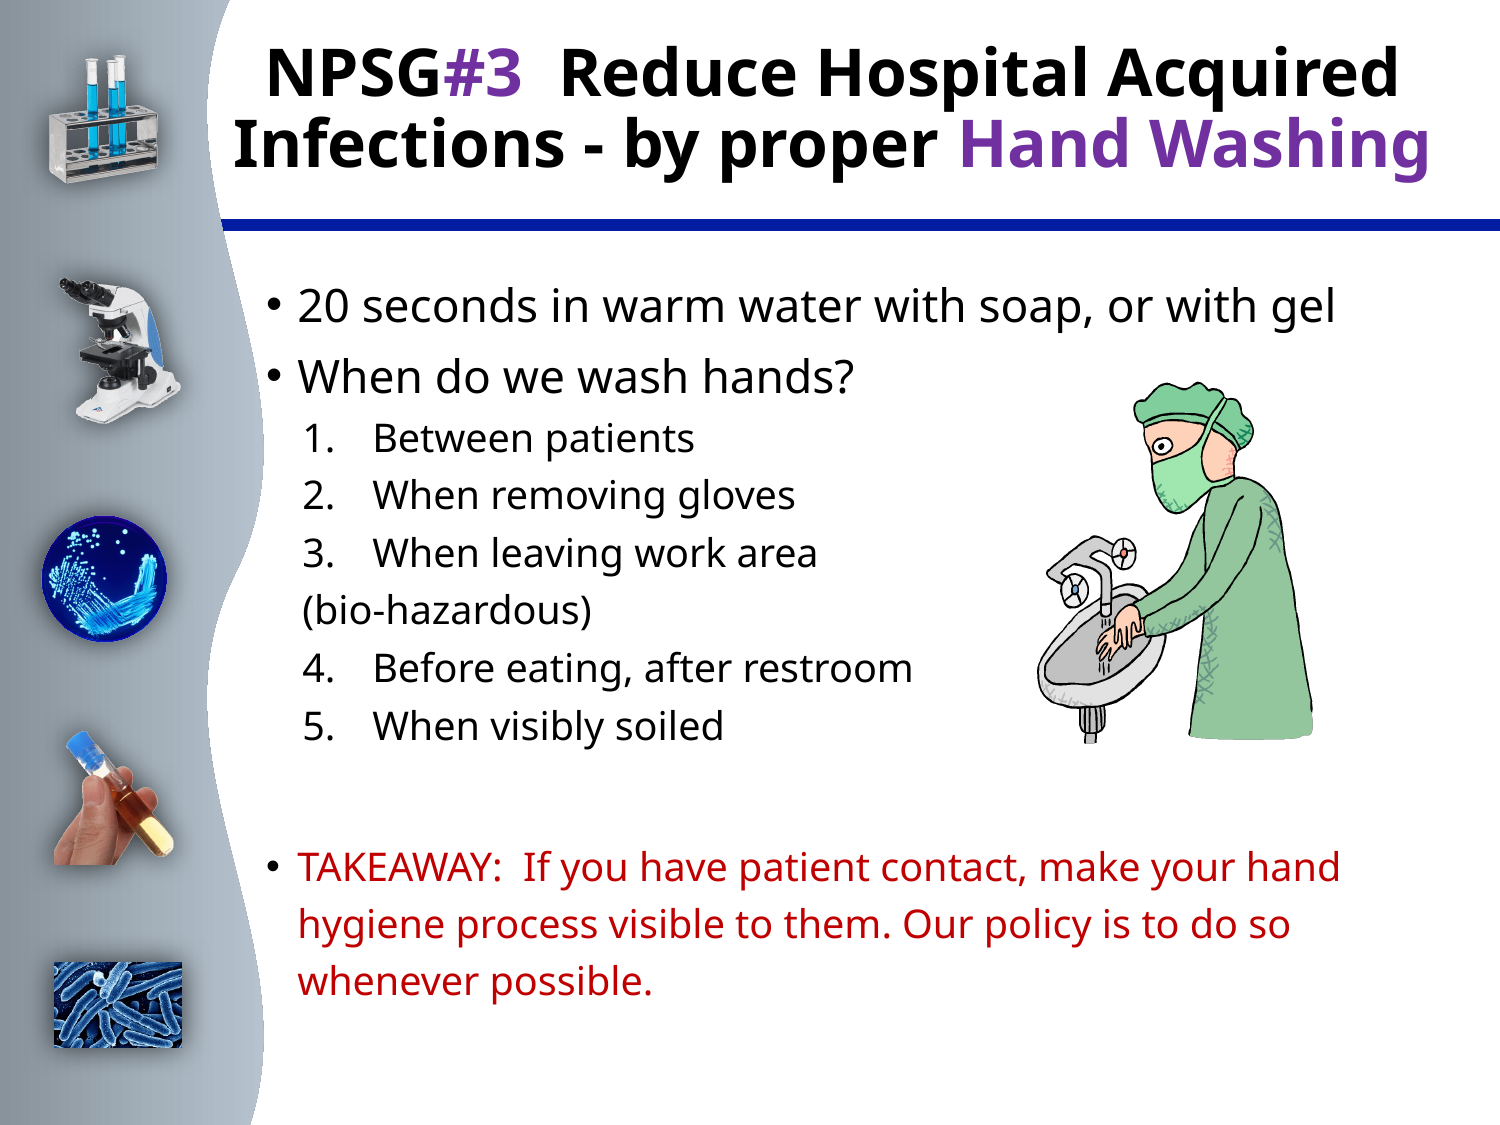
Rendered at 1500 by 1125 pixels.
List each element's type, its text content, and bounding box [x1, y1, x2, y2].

picture [37, 50, 172, 186]
picture [37, 511, 172, 646]
picture [54, 727, 192, 865]
list 20 seconds in warm water with soap, or with gel When do we wash hands? Between patients When removing gloves When leaving work area (bio-hazardous) Before eating, after restroom When visibly soiled TAKEAWAY: If you have patient contact, make your hand hygiene process visible to them. Our policy is to do so whenever possible. [251, 279, 1467, 1011]
title NPSG#3 Reduce Hospital Acquired Infections - by proper Hand Washing [213, 20, 1454, 201]
picture [1037, 374, 1319, 751]
picture [54, 962, 182, 1048]
picture [37, 267, 200, 430]
